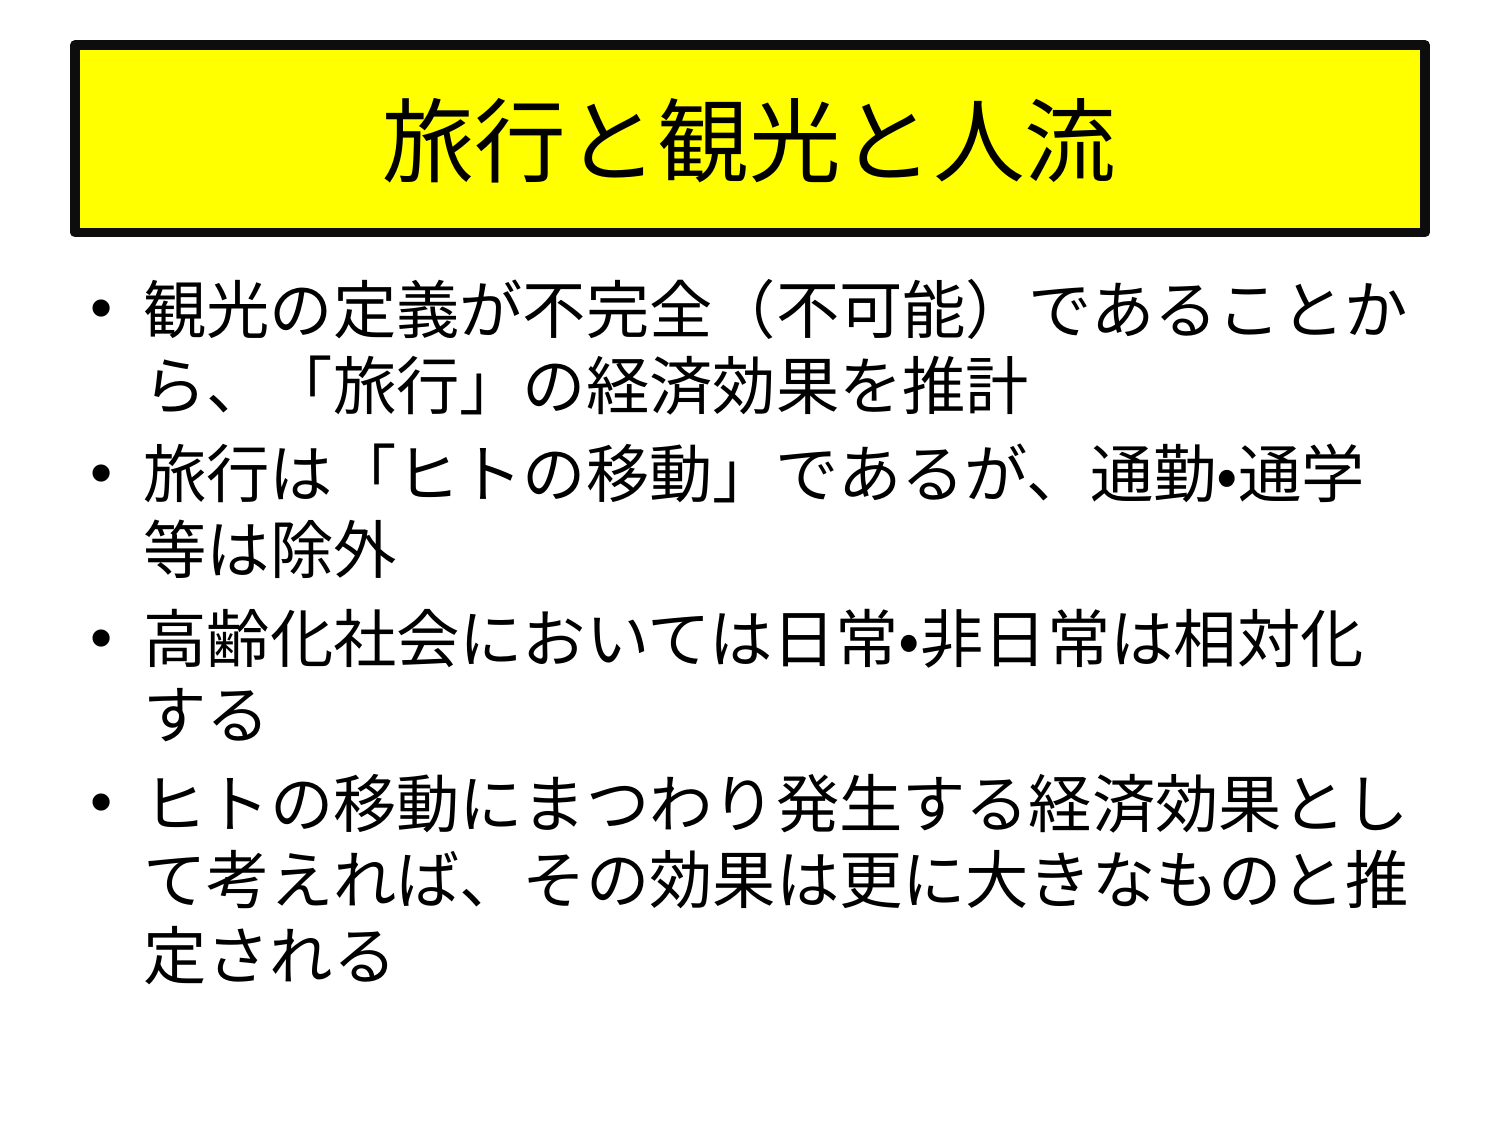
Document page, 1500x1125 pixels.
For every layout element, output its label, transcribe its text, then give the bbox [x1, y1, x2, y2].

title 旅行と観光と人流 [75, 45, 1425, 233]
list 観光の定義が不完全（不可能）であることから、「旅行」の経済効果を推計 旅行は「ヒトの移動」であるが、通勤・通学等は除外 高齢化社会においては日常・非日常は相対化する ヒトの移動にまつわり発生する経済効果として考えれば、その効果は更に大きなものと推定される [75, 262, 1425, 1005]
